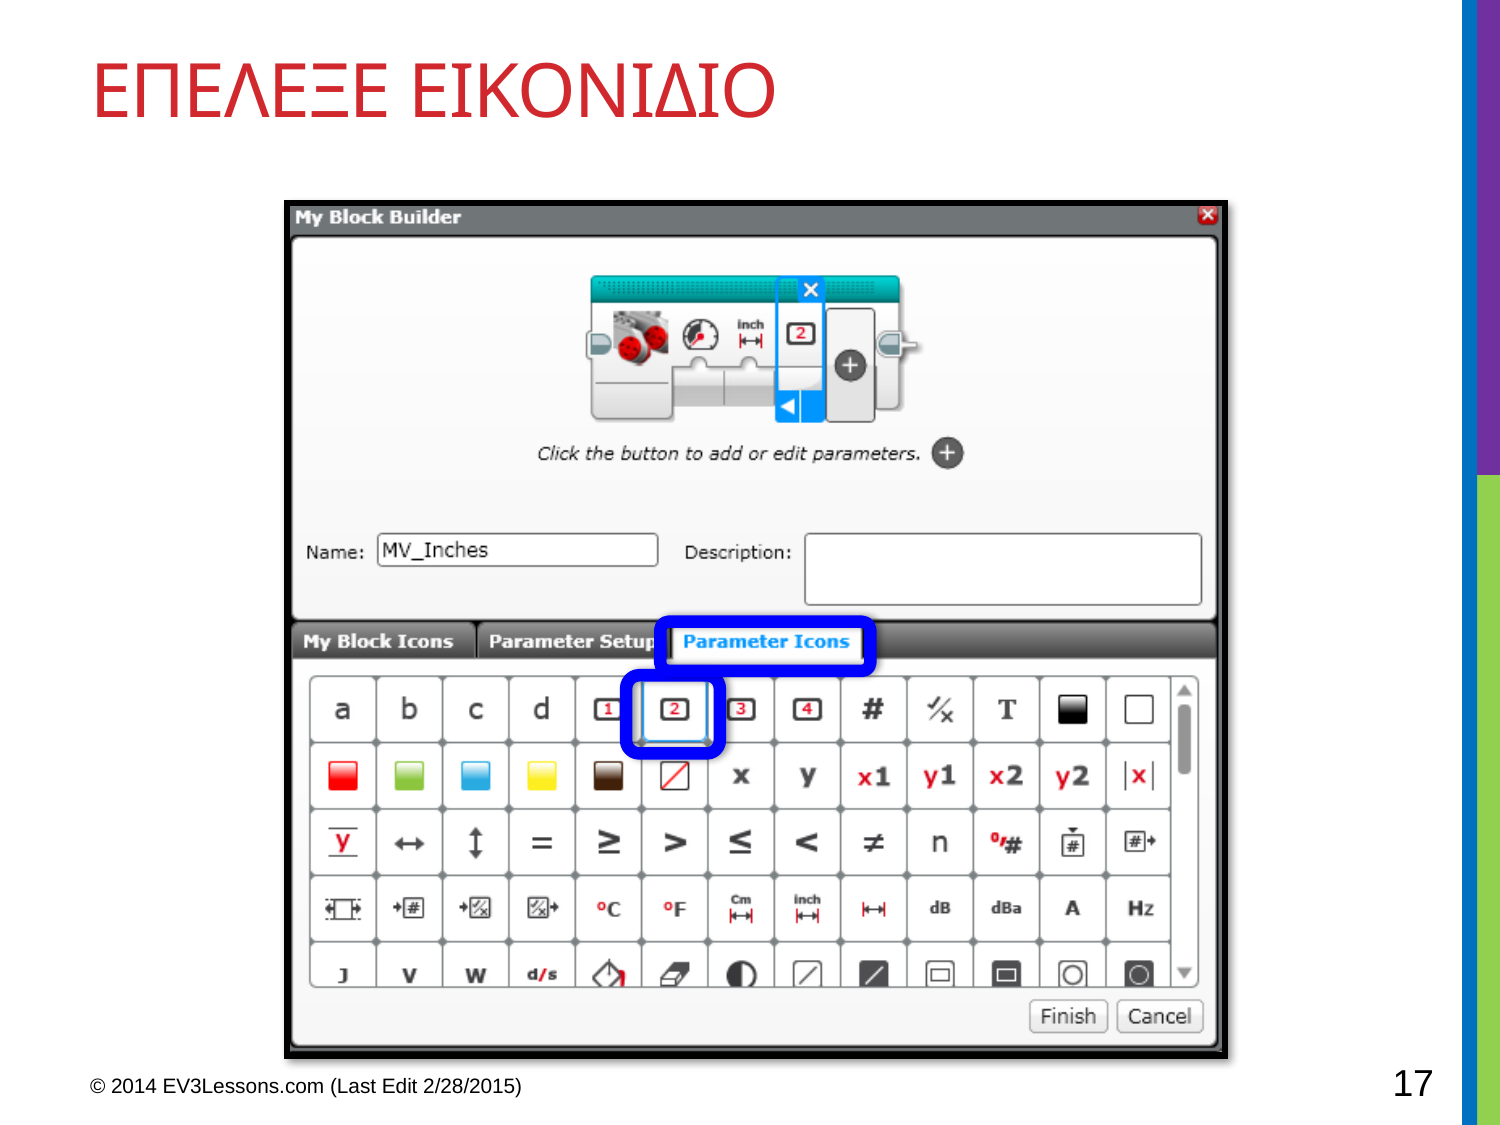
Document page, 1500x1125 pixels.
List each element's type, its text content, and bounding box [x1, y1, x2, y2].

slide_number 17 [1377, 1051, 1460, 1112]
text_box Επελεξε εικονιδιο [74, 25, 1428, 151]
footer © 2014 EV3Lessons.com (Last Edit 2/28/2015) [75, 1065, 638, 1112]
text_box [289, 205, 1223, 1053]
